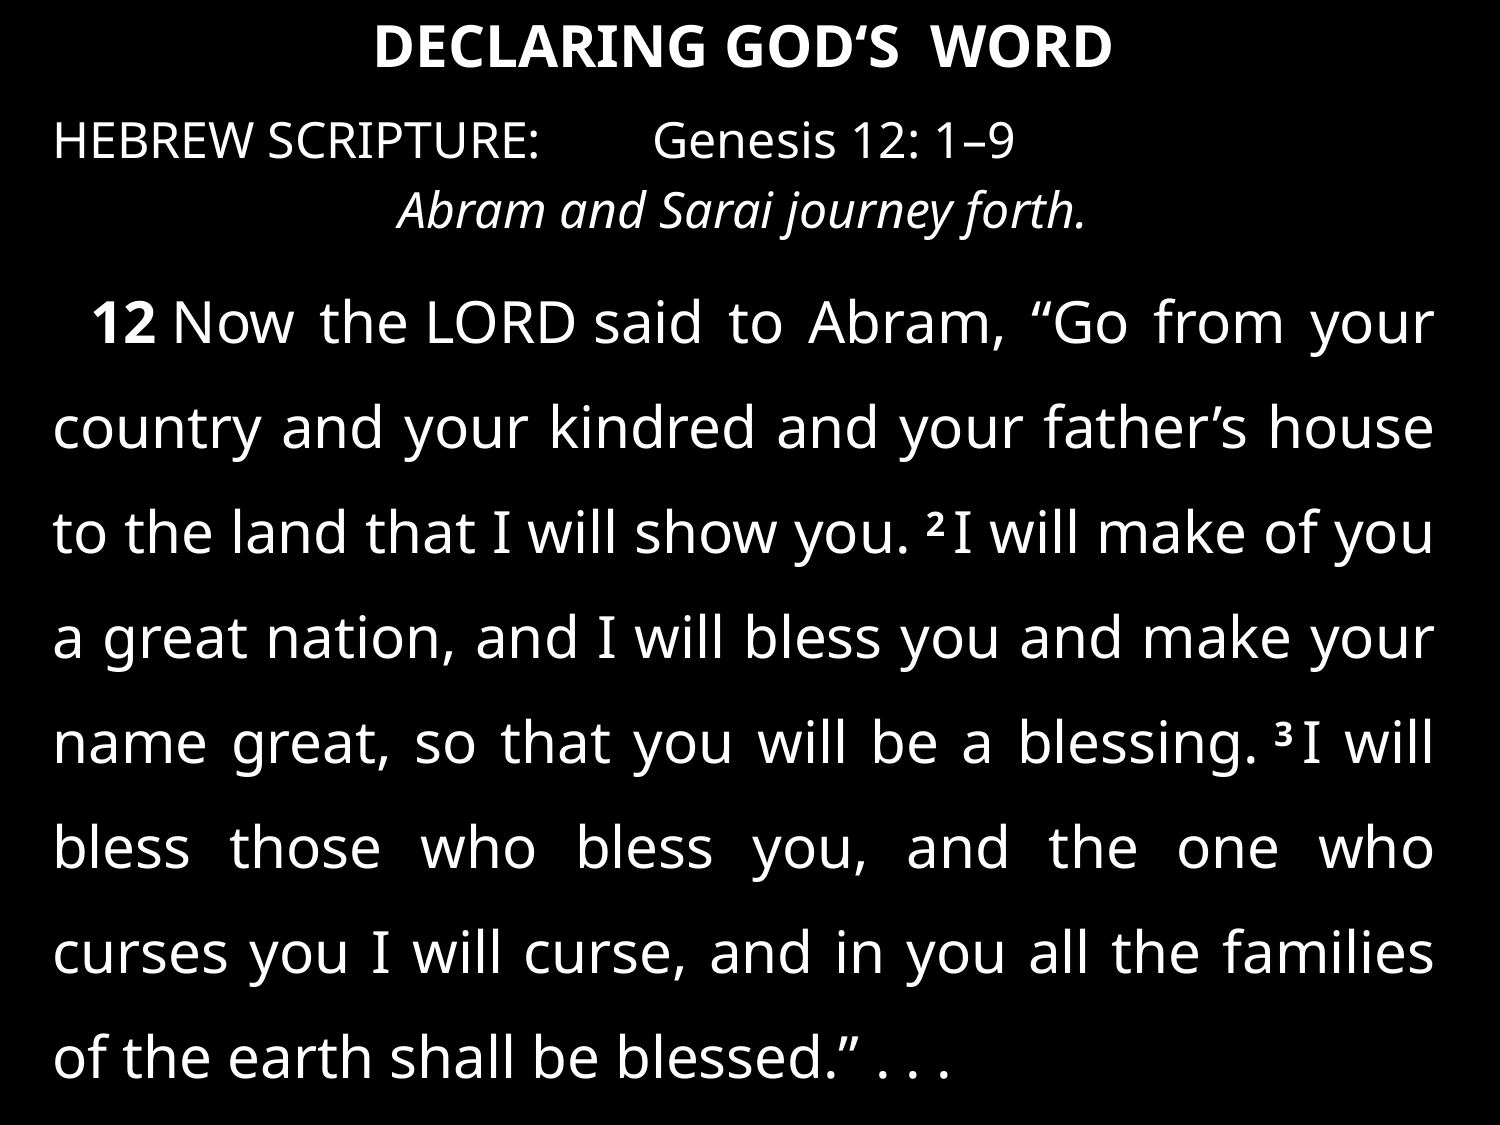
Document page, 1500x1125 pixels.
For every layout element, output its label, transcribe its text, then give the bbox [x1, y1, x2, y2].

text_box DECLARING GOD‘S WORD HEBREW SCRIPTURE: Genesis 12: 1–9 Abram and Sarai journey forth. 12 Now the Lord said to Abram, “Go from your country and your kindred and your father’s house to the land that I will show you. 2 I will make of you a great nation, and I will bless you and make your name great, so that you will be a blessing. 3 I will bless those who bless you, and the one who curses you I will curse, and in you all the families of the earth shall be blessed.” . . . [37, 1, 1450, 1098]
